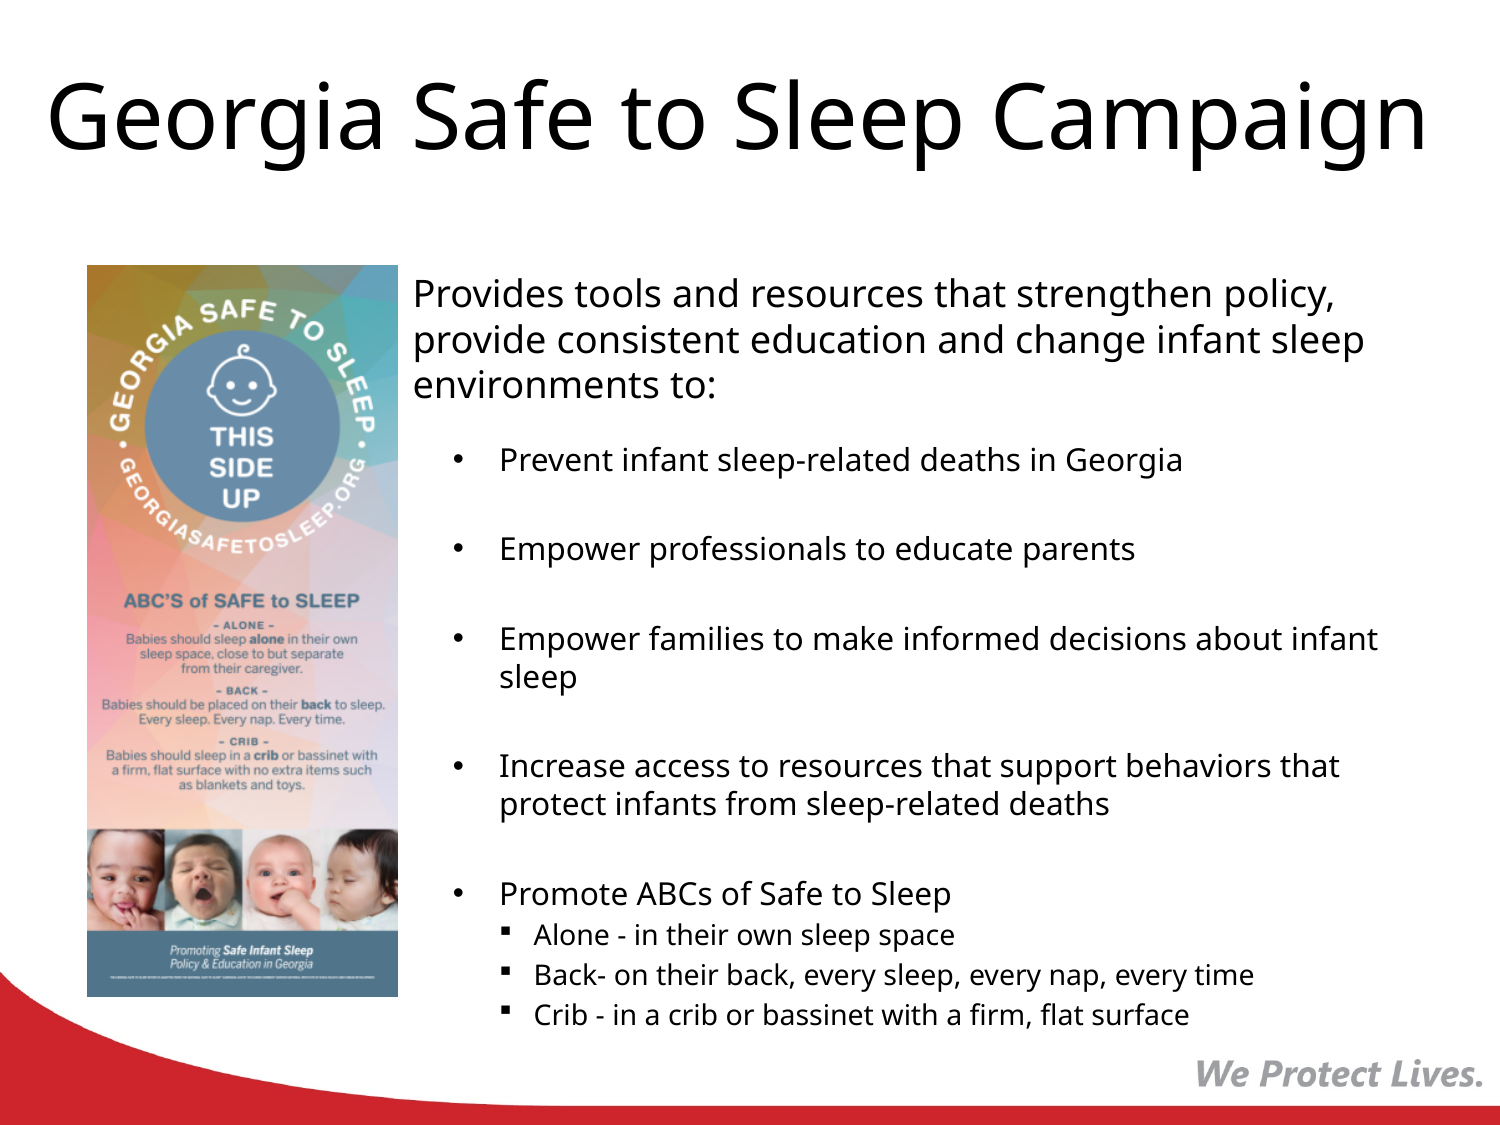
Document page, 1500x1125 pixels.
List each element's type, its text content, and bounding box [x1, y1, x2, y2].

title Georgia Safe to Sleep Campaign [24, 31, 1475, 194]
picture [0, 0, 1500, 1125]
list Provides tools and resources that strengthen policy, provide consistent education and change infant sleep environments to: Prevent infant sleep-related deaths in Georgia Empower professionals to educate parents Empower families to make informed decisions about infant sleep Increase access to resources that support behaviors that protect infants from sleep-related deaths Promote ABCs of Safe to Sleep Alone - in their own sleep space Back- on their back, every sleep, every nap, every time Crib - in a crib or bassinet with a firm, flat surface [397, 262, 1425, 1044]
